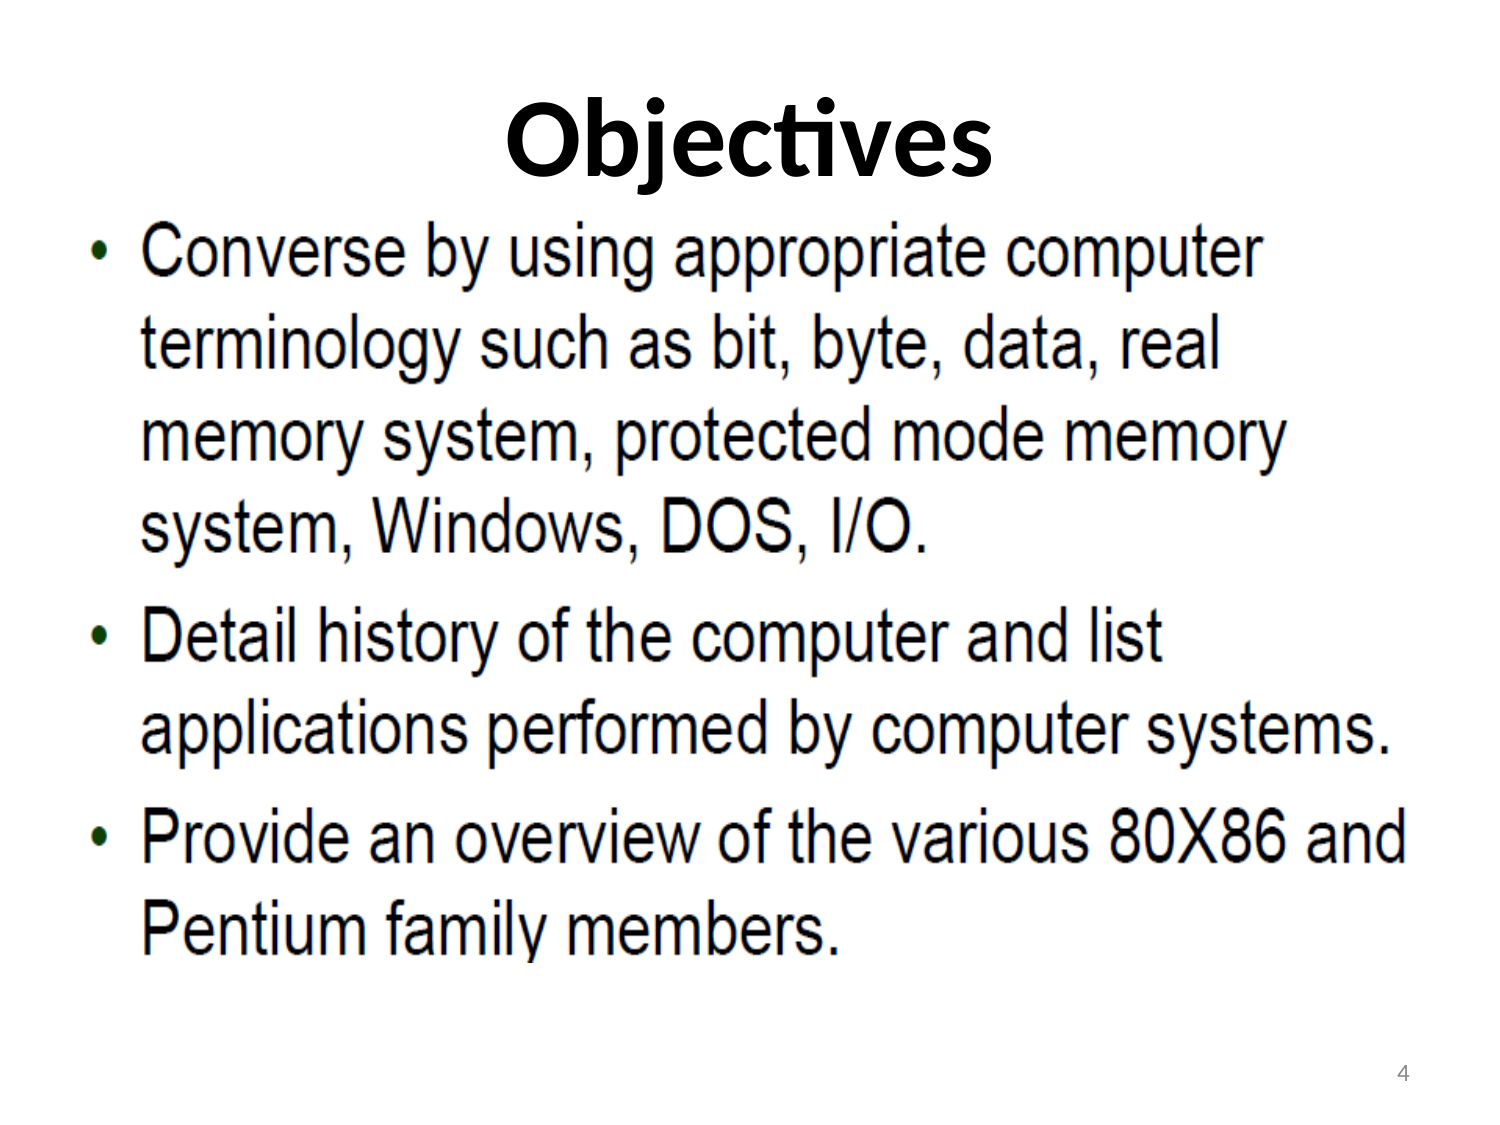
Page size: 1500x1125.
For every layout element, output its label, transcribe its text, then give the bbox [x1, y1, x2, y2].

text_box [82, 212, 1418, 963]
text_box Objectives [503, 64, 997, 207]
slide_number 4 [1367, 1056, 1415, 1090]
